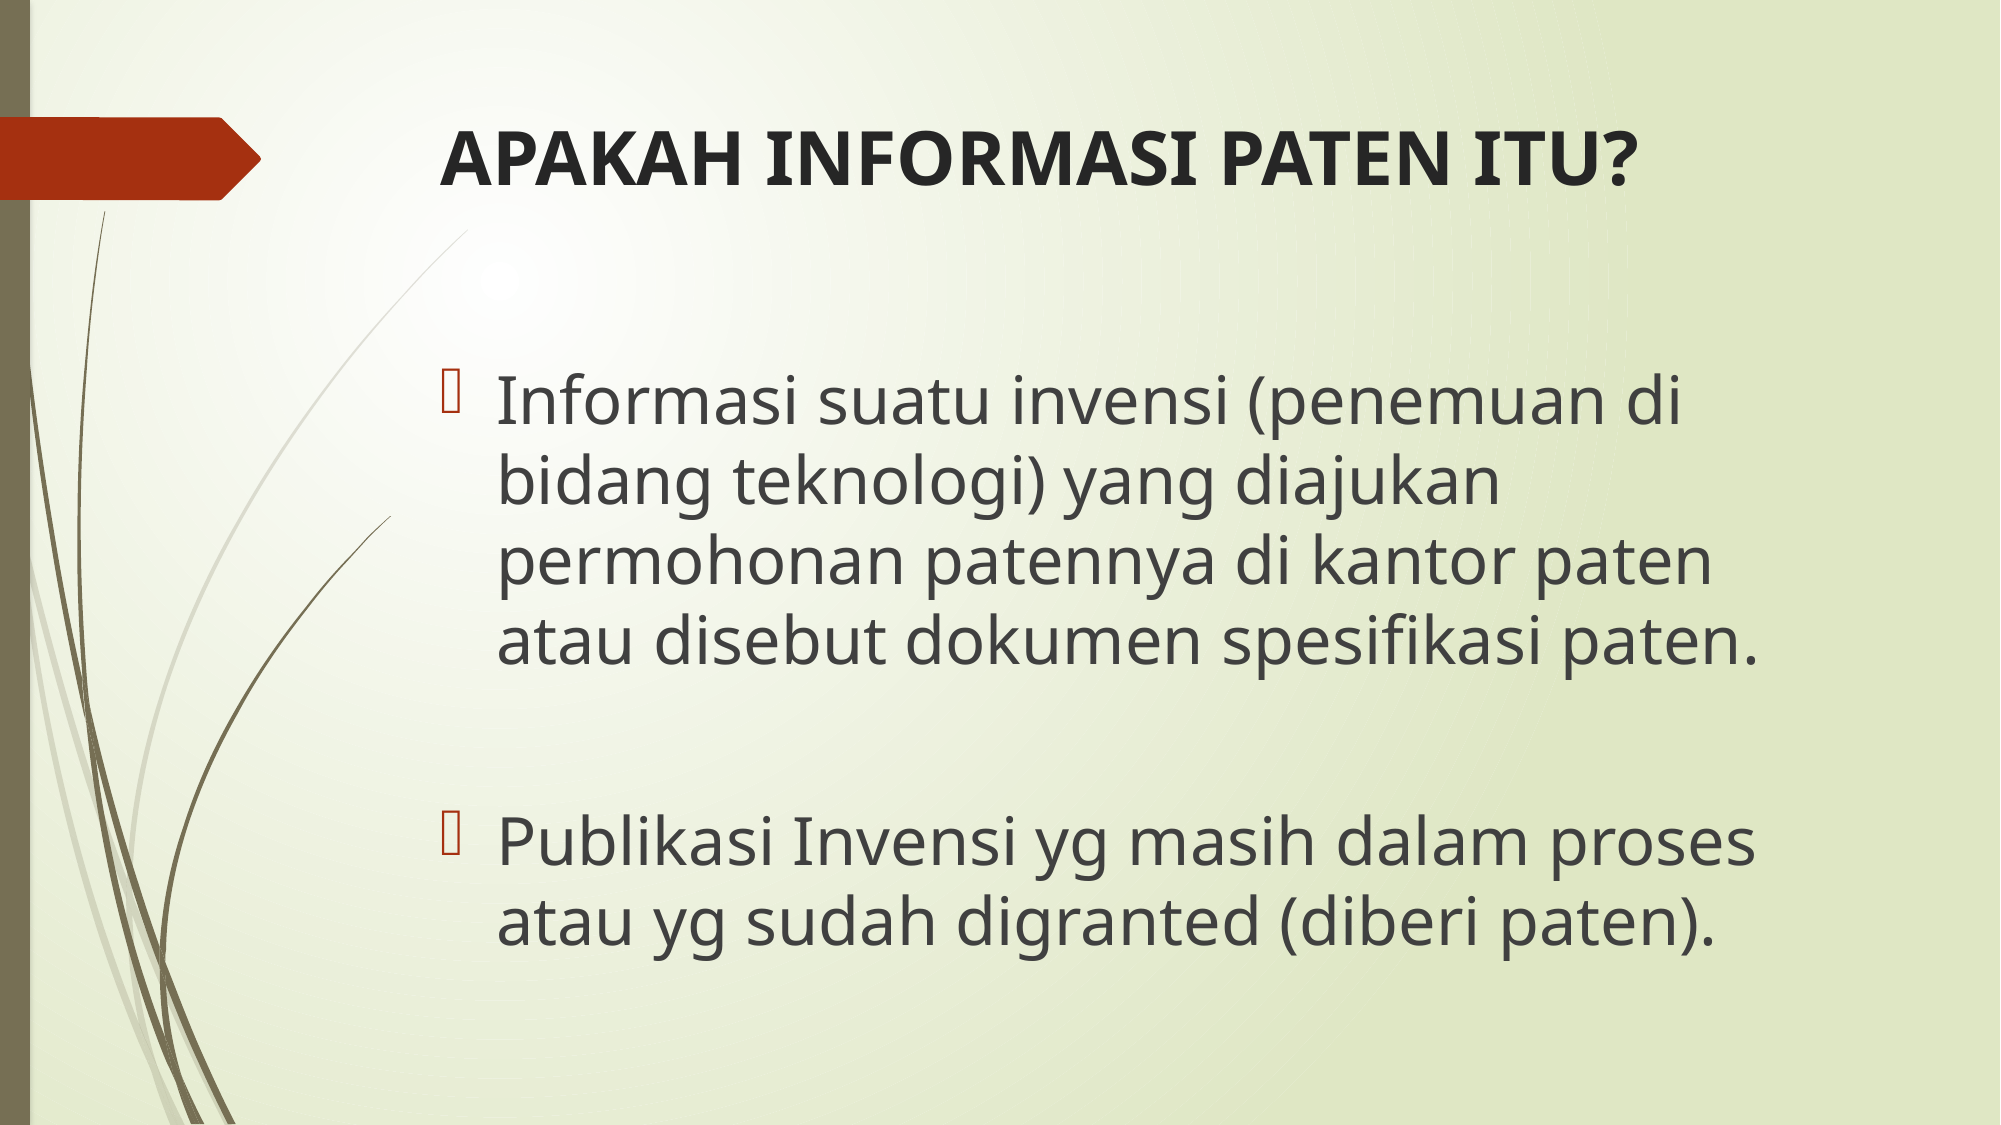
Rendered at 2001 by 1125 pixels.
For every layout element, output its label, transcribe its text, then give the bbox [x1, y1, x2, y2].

title APAKAH INFORMASI PATEN ITU? [425, 102, 1888, 313]
list Informasi suatu invensi (penemuan di bidang teknologi) yang diajukan permohonan patennya di kantor paten atau disebut dokumen spesifikasi paten. Publikasi Invensi yg masih dalam proses atau yg sudah digranted (diberi paten). [424, 350, 1888, 970]
